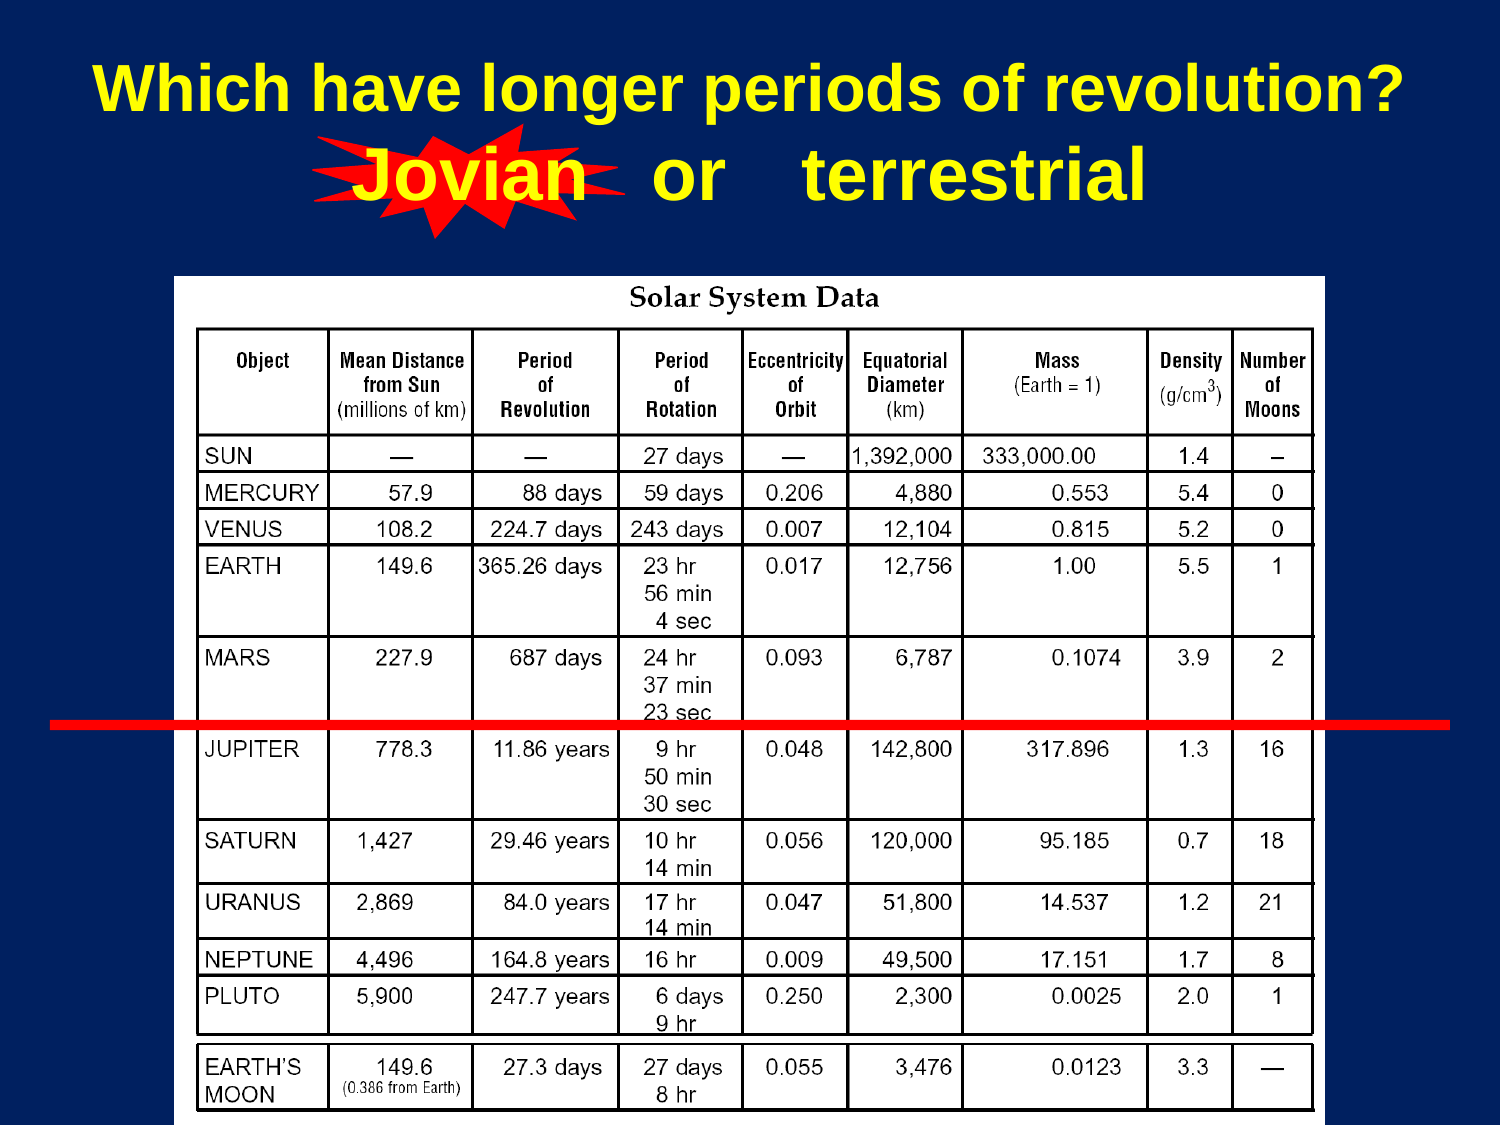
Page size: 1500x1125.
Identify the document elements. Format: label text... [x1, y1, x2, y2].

text_box [496, 223, 507, 228]
picture [174, 276, 1326, 1125]
text_box [429, 223, 448, 238]
text_box Which have longer periods of revolution? Jovian or terrestrial [0, 37, 1500, 223]
